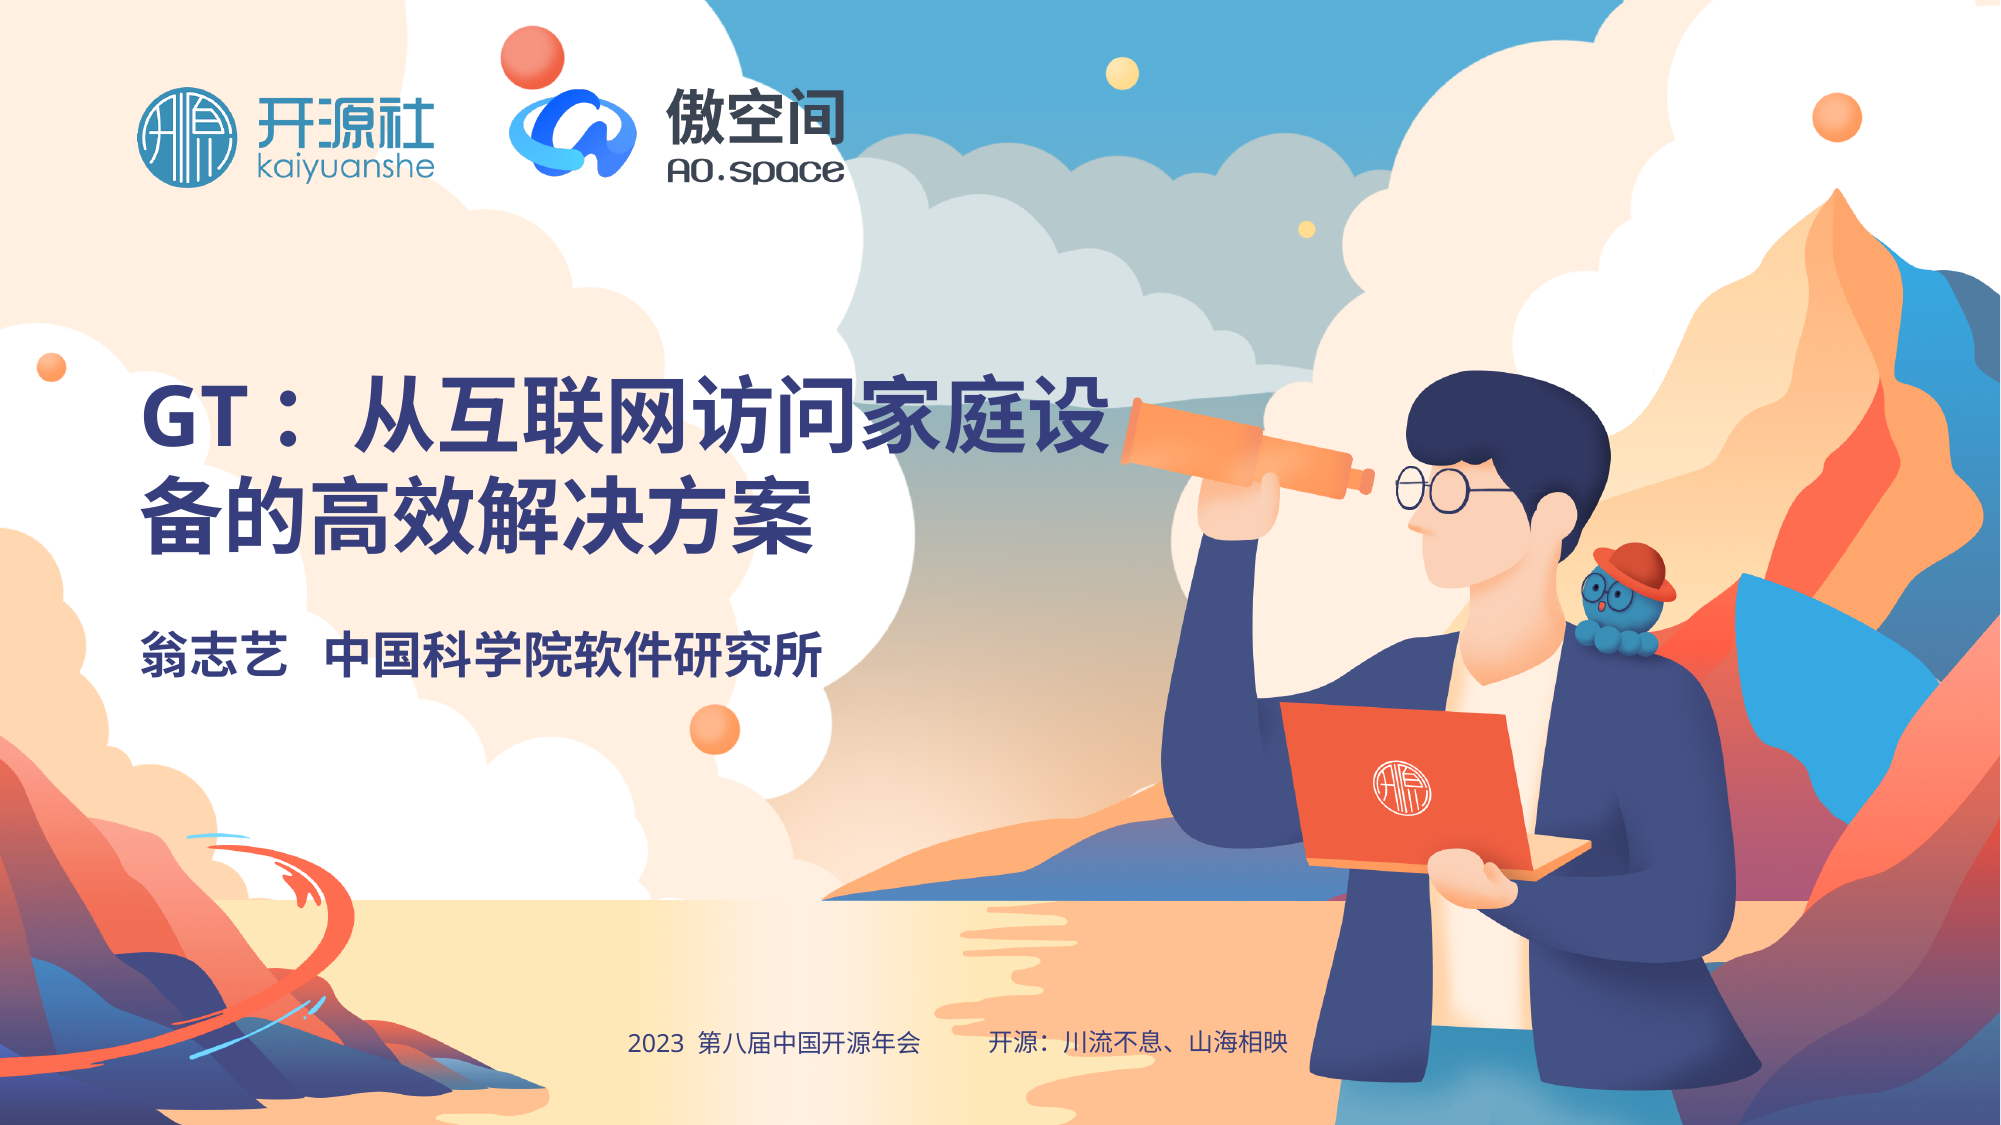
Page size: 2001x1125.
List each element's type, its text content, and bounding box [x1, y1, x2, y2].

picture [0, 0, 2001, 1125]
title GT：从互联网访问家庭设备的高效解决方案 [124, 354, 1131, 572]
subtitle 翁志艺 中国科学院软件研究所 [124, 623, 1177, 703]
